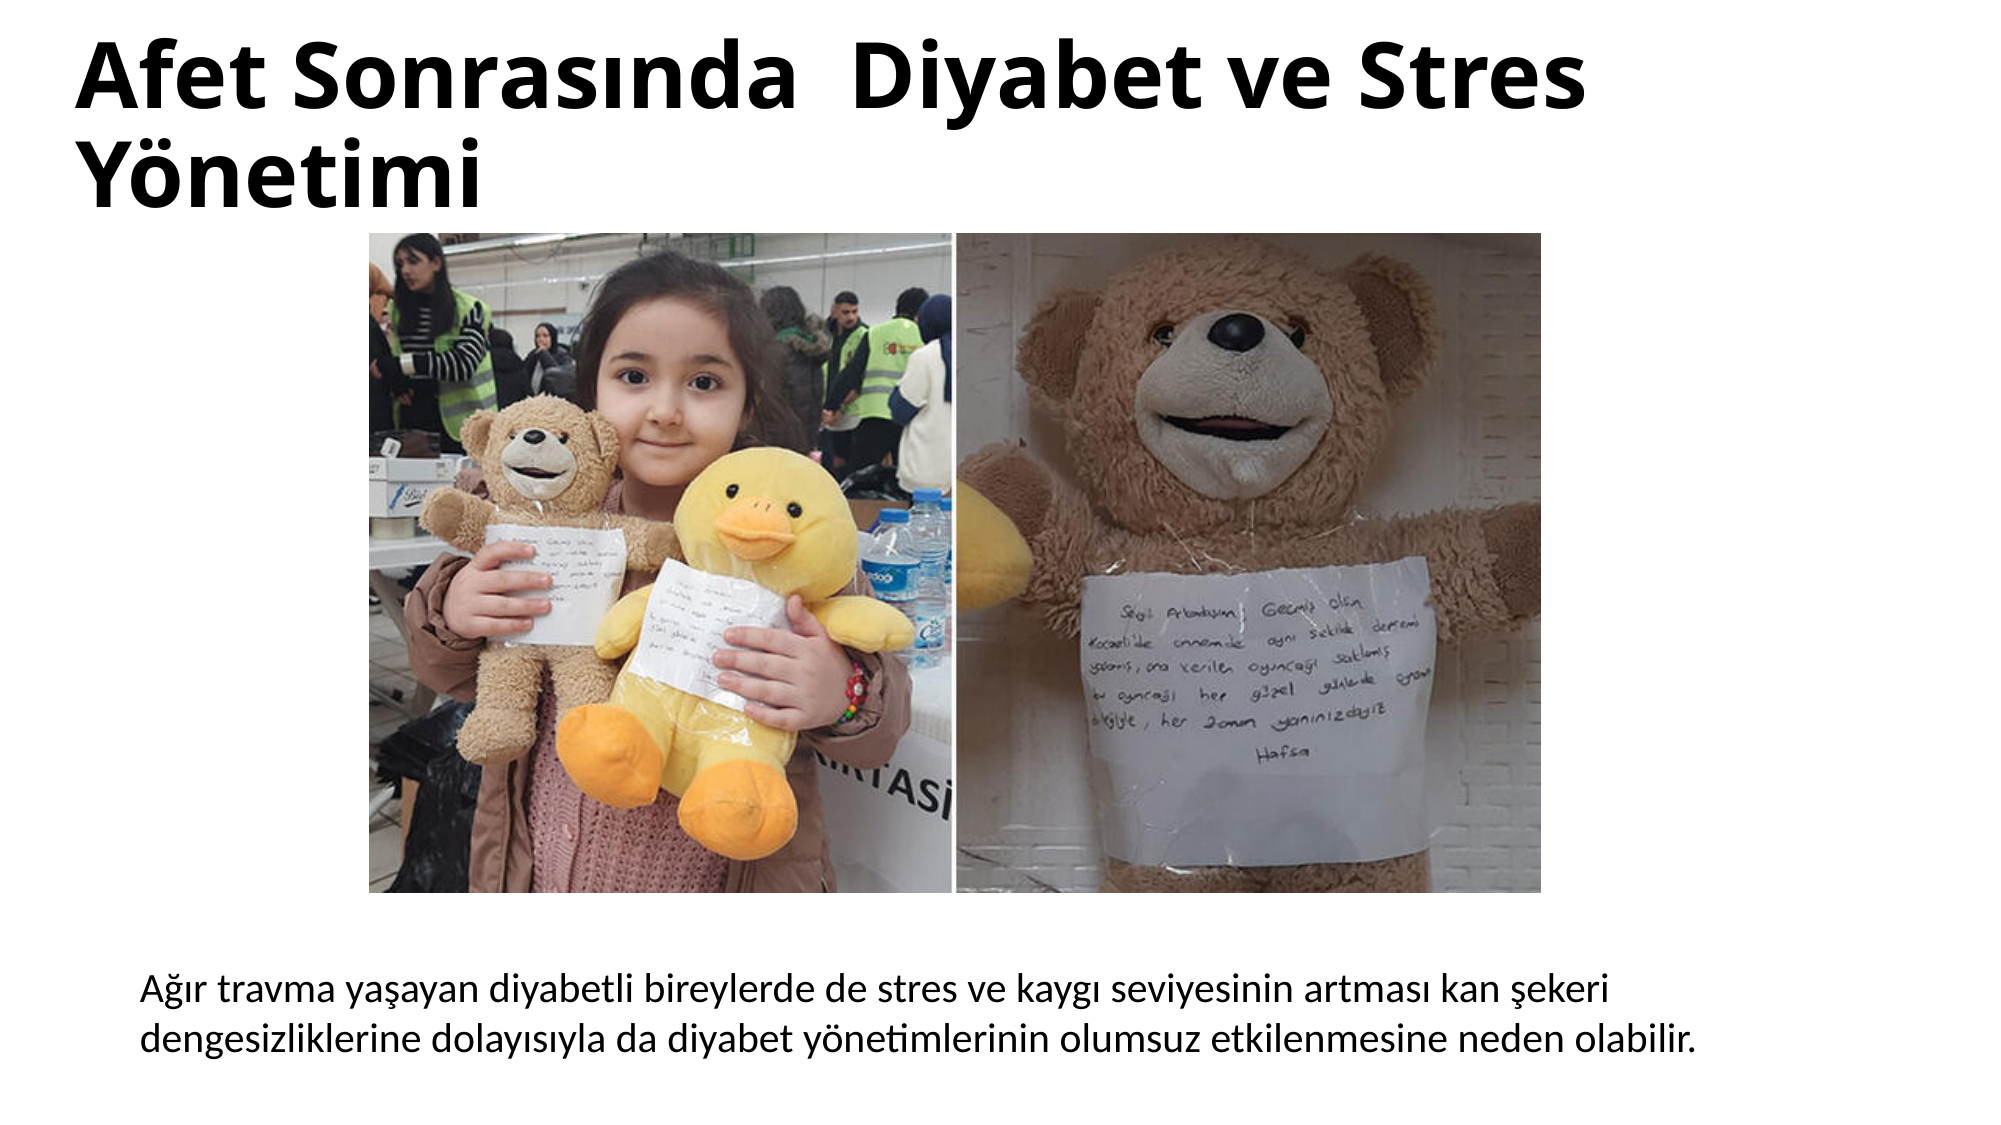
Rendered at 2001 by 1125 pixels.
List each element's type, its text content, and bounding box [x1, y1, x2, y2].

title Afet Sonrasında Diyabet ve Stres Yönetimi [60, 23, 1765, 234]
text_box Ağır travma yaşayan diyabetli bireylerde de stres ve kaygı seviyesinin artması kan şekeri dengesizliklerine dolayısıyla da diyabet yönetimlerinin olumsuz etkilenmesine neden olabilir. [125, 953, 1901, 1069]
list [368, 233, 1541, 893]
